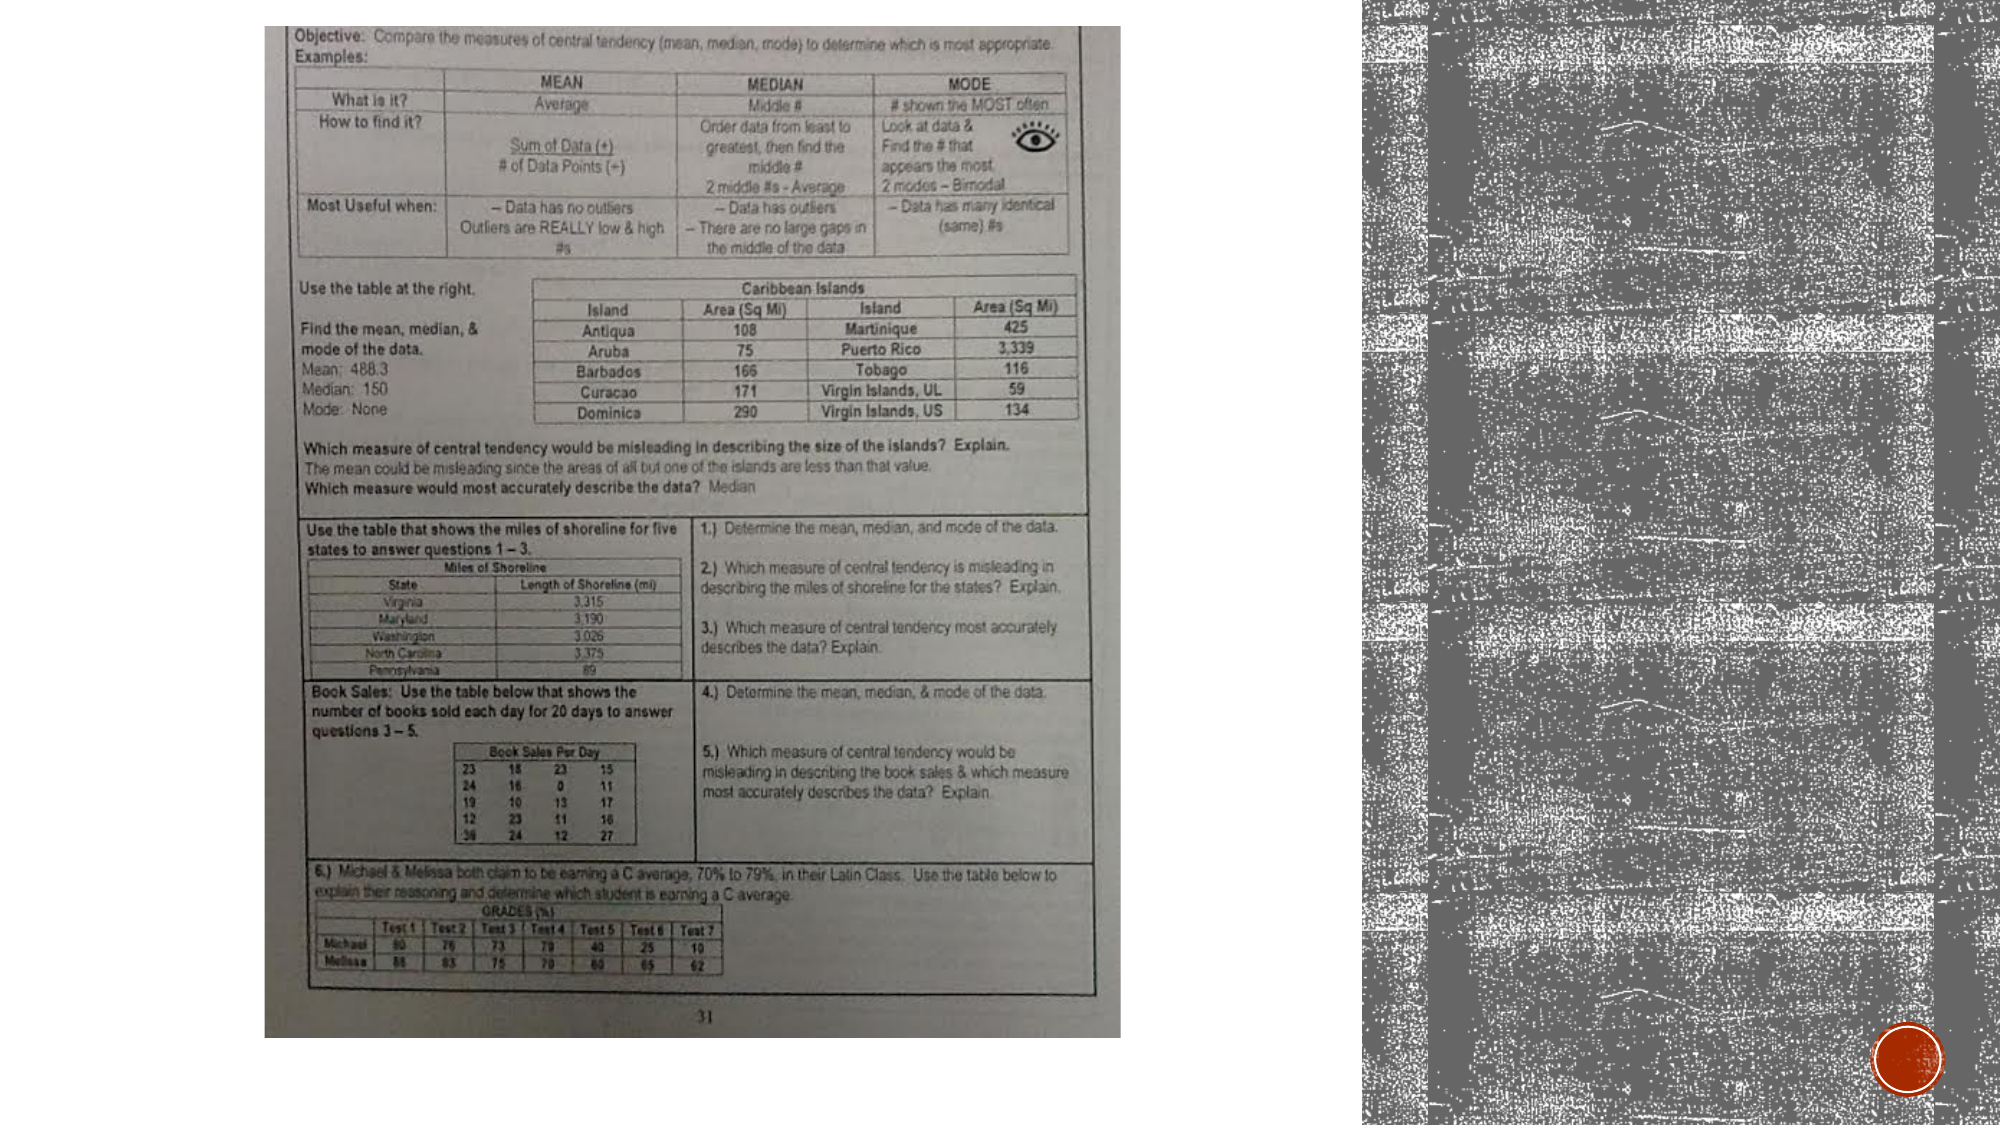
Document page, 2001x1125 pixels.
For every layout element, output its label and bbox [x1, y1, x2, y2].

picture [264, 26, 1121, 1038]
